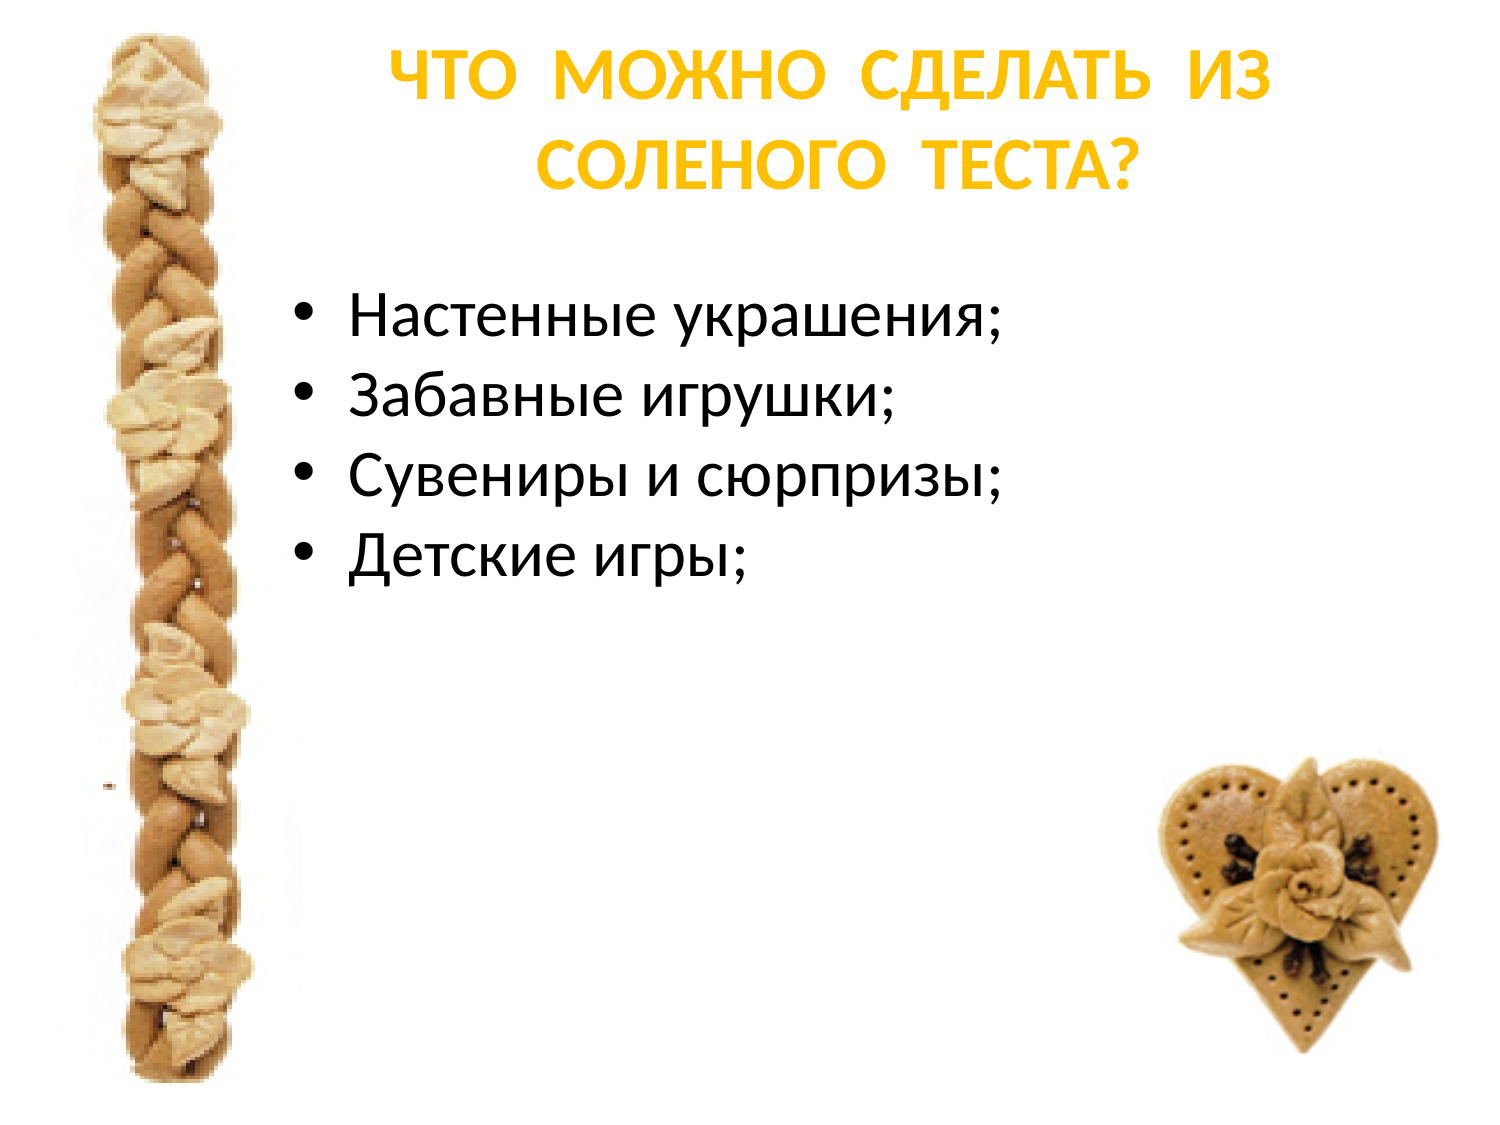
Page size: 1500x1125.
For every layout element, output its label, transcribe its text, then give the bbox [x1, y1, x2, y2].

picture [1139, 727, 1457, 1059]
title ЧТО МОЖНО СДЕЛАТЬ ИЗ СОЛЕНОГО ТЕСТА? [306, 45, 1425, 185]
picture [29, 30, 302, 1083]
list Настенные украшения; Забавные игрушки; Сувениры и сюрпризы; Детские игры; [306, 262, 1425, 1005]
